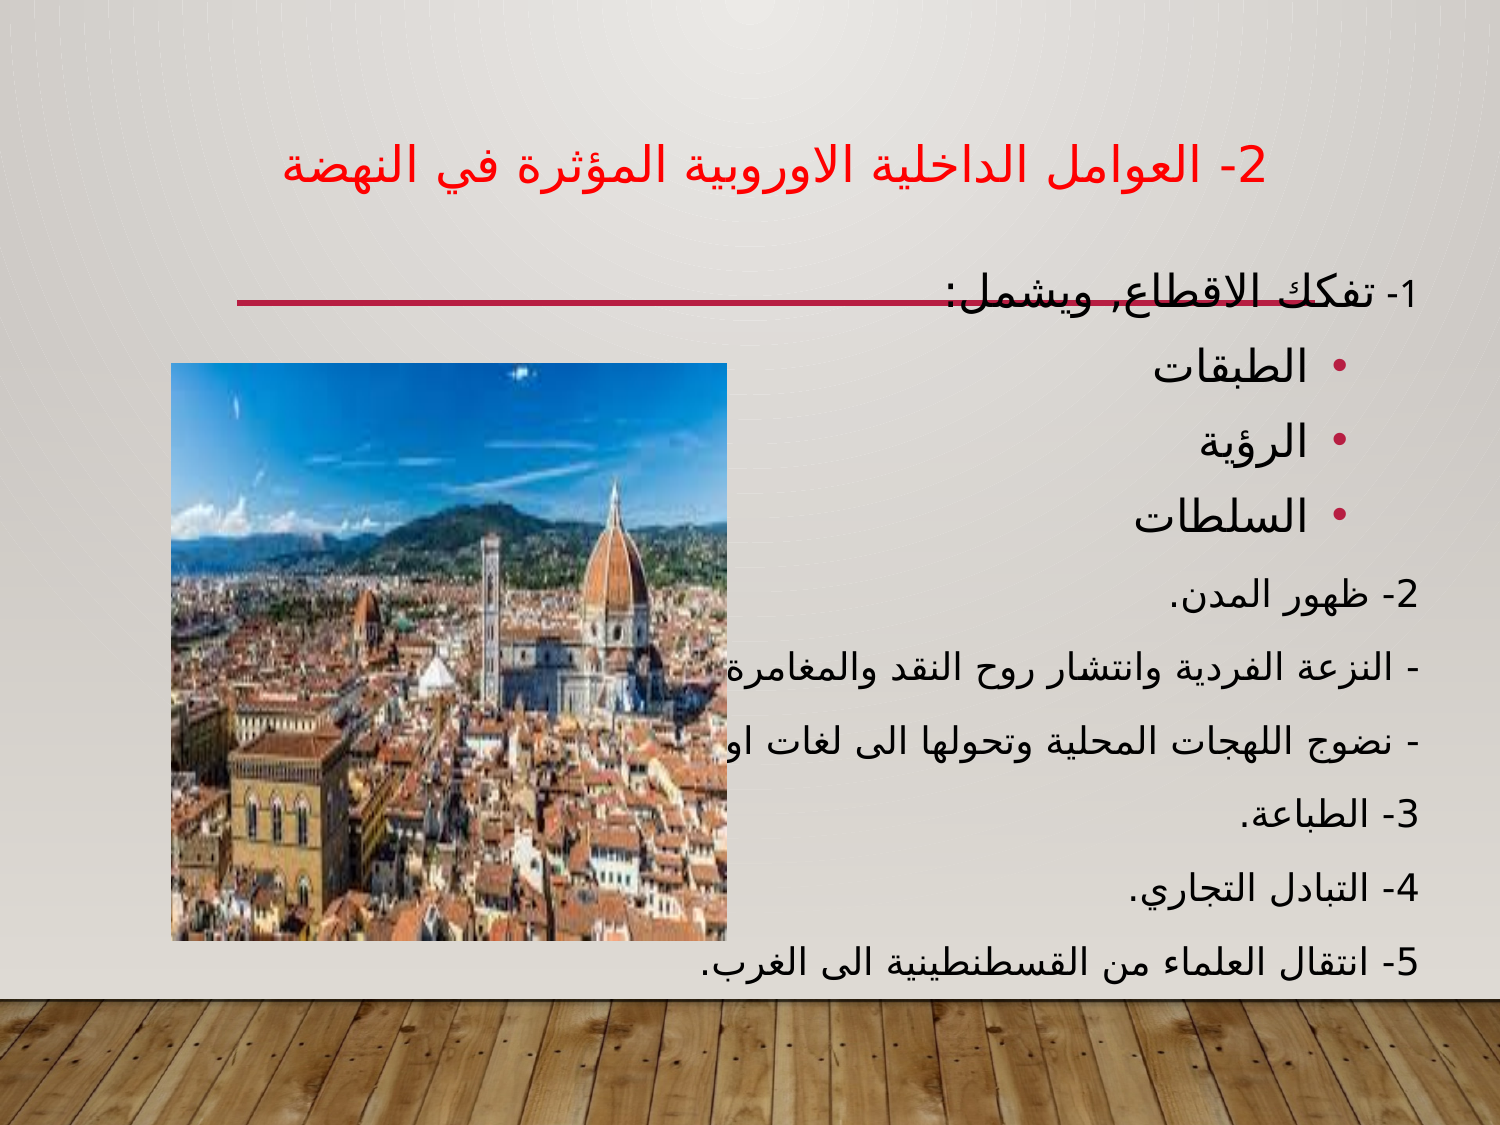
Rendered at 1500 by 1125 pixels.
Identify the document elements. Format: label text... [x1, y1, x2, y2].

picture [0, 999, 1500, 1125]
list 1- تفكك الاقطاع, ويشمل: الطبقات الرؤية السلطات 2- ظهور المدن. - النزعة الفردية وانتشار روح النقد والمغامرة. - نضوج اللهجات المحلية وتحولها الى لغات اوروبية. 3- الطباعة. 4- التبادل التجاري. 5- انتقال العلماء من القسطنطينية الى الغرب. [112, 243, 1436, 993]
title 2- العوامل الداخلية الاوروبية المؤثرة في النهضة [236, 131, 1315, 229]
picture [170, 363, 727, 941]
